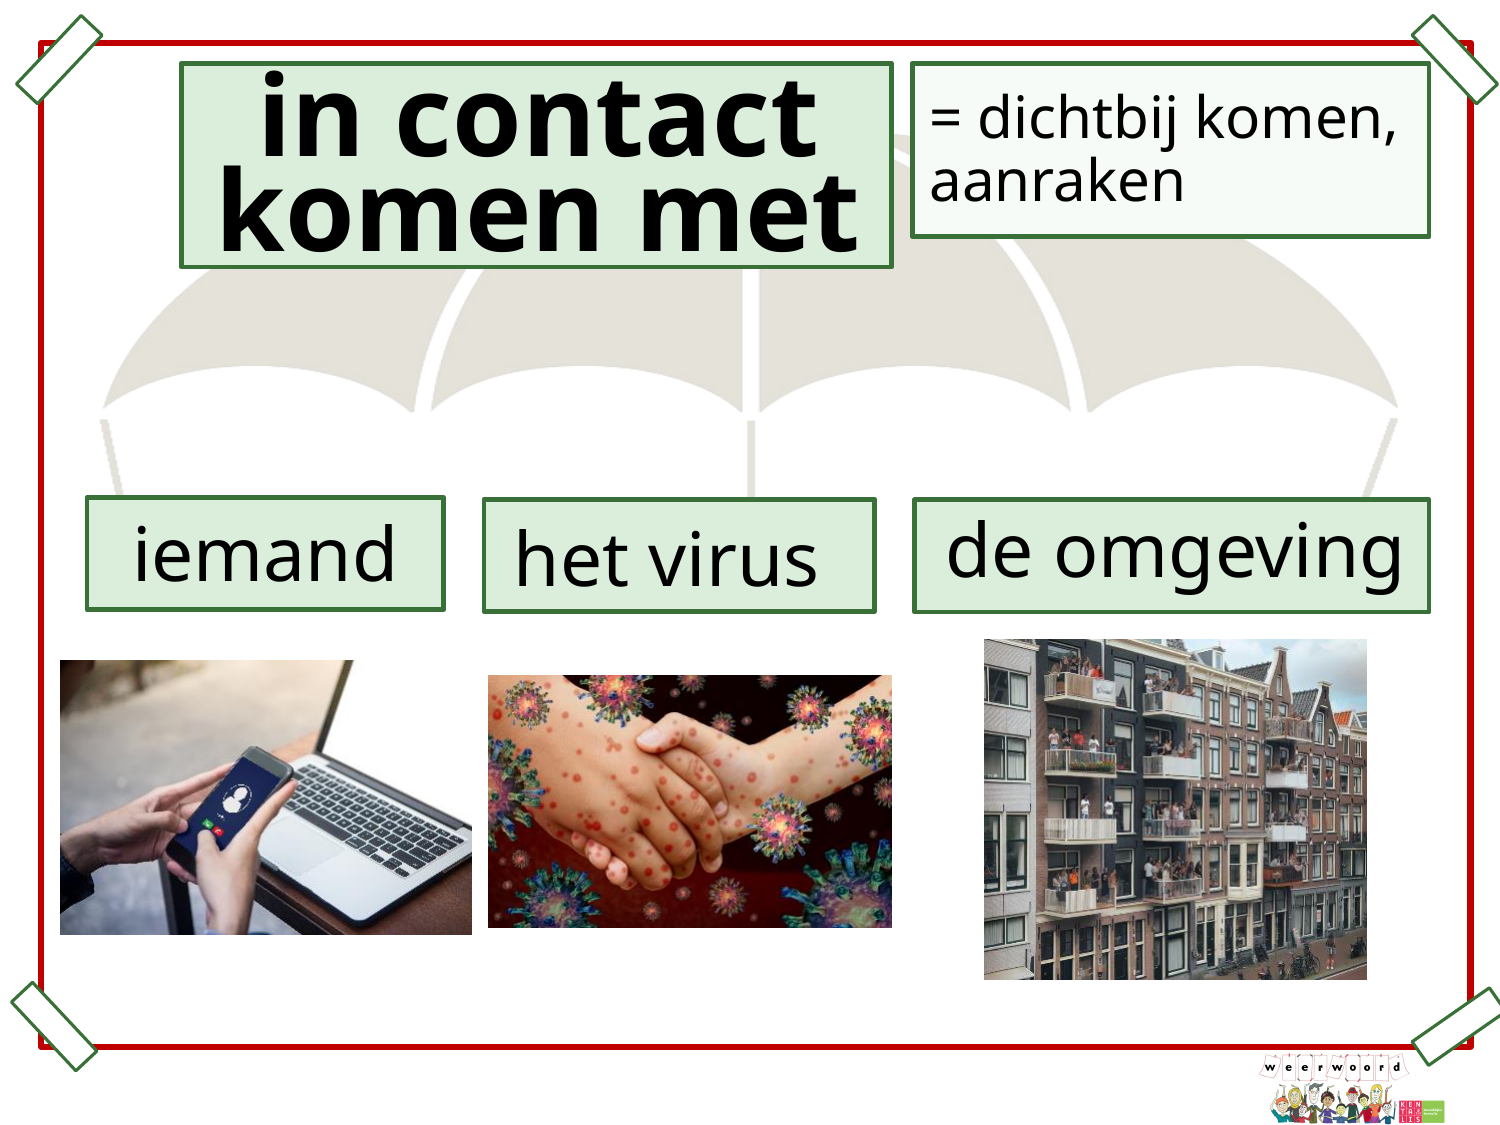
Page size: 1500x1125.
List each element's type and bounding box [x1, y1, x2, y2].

picture [984, 638, 1367, 980]
picture [1257, 1074, 1448, 1125]
text_box [39, 12, 1500, 1074]
picture [488, 675, 892, 929]
picture [60, 660, 472, 936]
